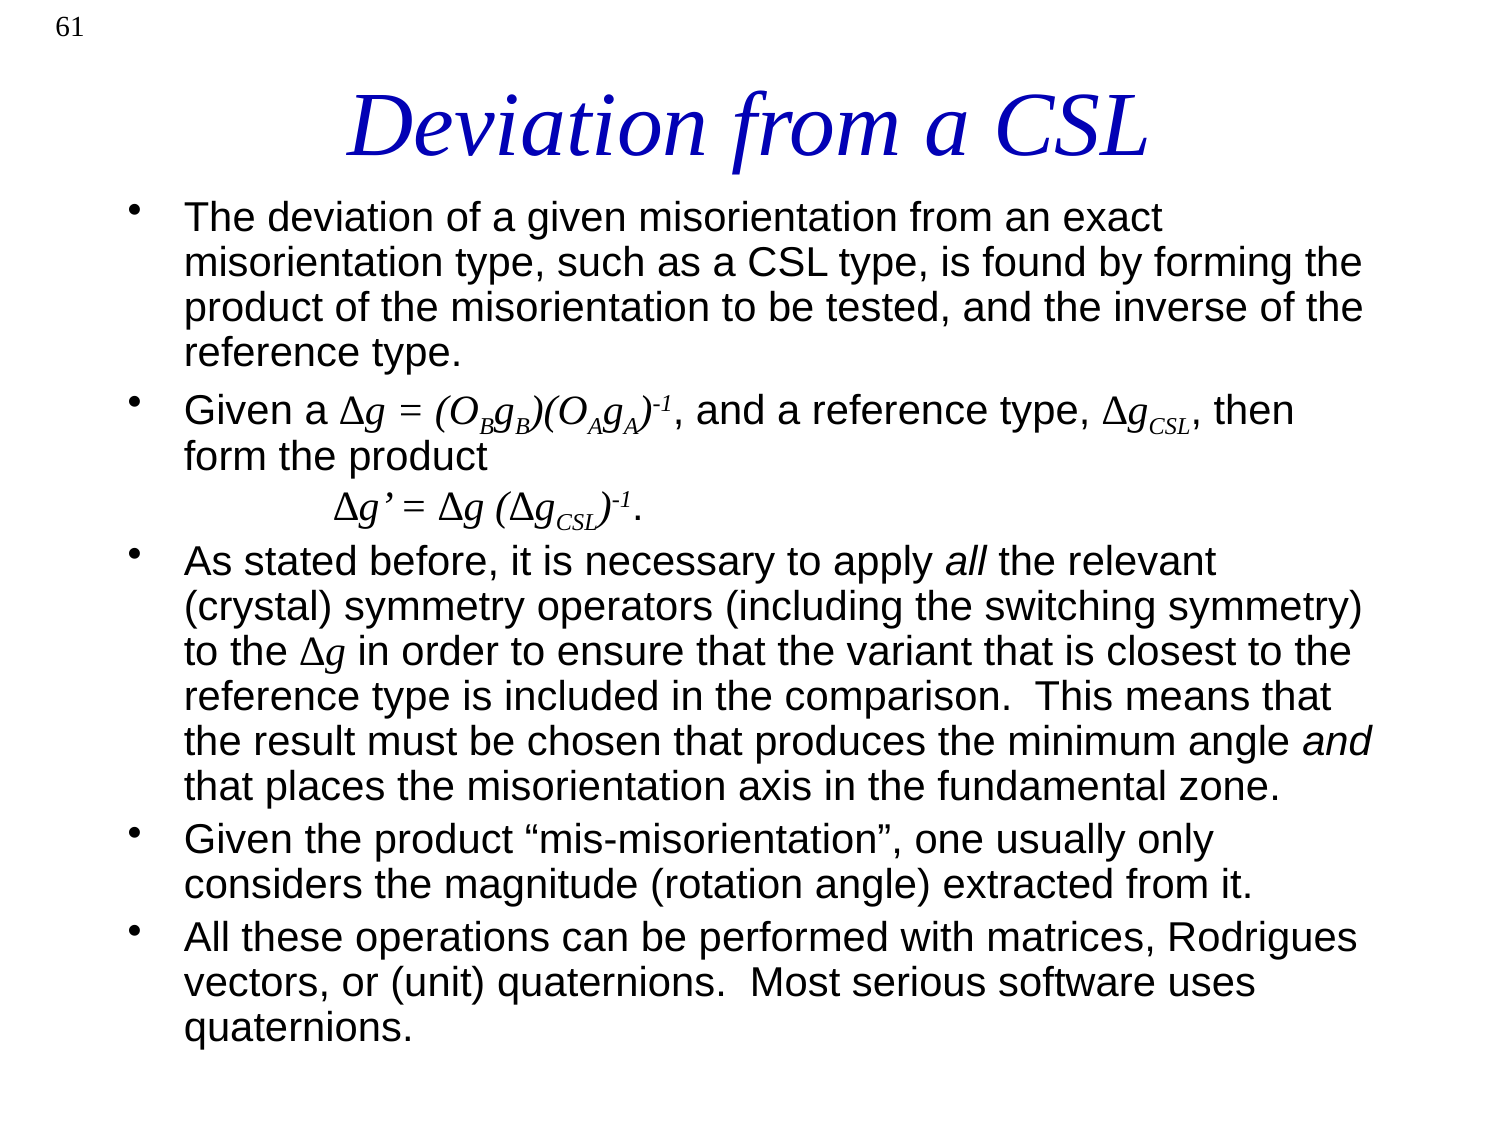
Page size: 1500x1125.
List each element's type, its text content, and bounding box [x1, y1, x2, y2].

slide_number 61 [0, 0, 101, 51]
title Deviation from a CSL [112, 24, 1388, 187]
list The deviation of a given misorientation from an exact misorientation type, such as a CSL type, is found by forming the product of the misorientation to be tested, and the inverse of the reference type. Given a ∆g = (OBgB)(OAgA)-1, and a reference type, ∆gCSL, then form the product ∆g’ = ∆g (∆gCSL)-1. As stated before, it is necessary to apply all the relevant (crystal) symmetry operators (including the switching symmetry) to the ∆g in order to ensure that the variant that is closest to the reference type is included in the comparison. This means that the result must be chosen that produces the minimum angle and that places the misorientation axis in the fundamental zone. Given the product “mis-misorientation”, one usually only considers the magnitude (rotation angle) extracted from it. All these operations can be performed with matrices, Rodrigues vectors, or (unit) quaternions. Most serious software uses quaternions. [112, 187, 1388, 1051]
